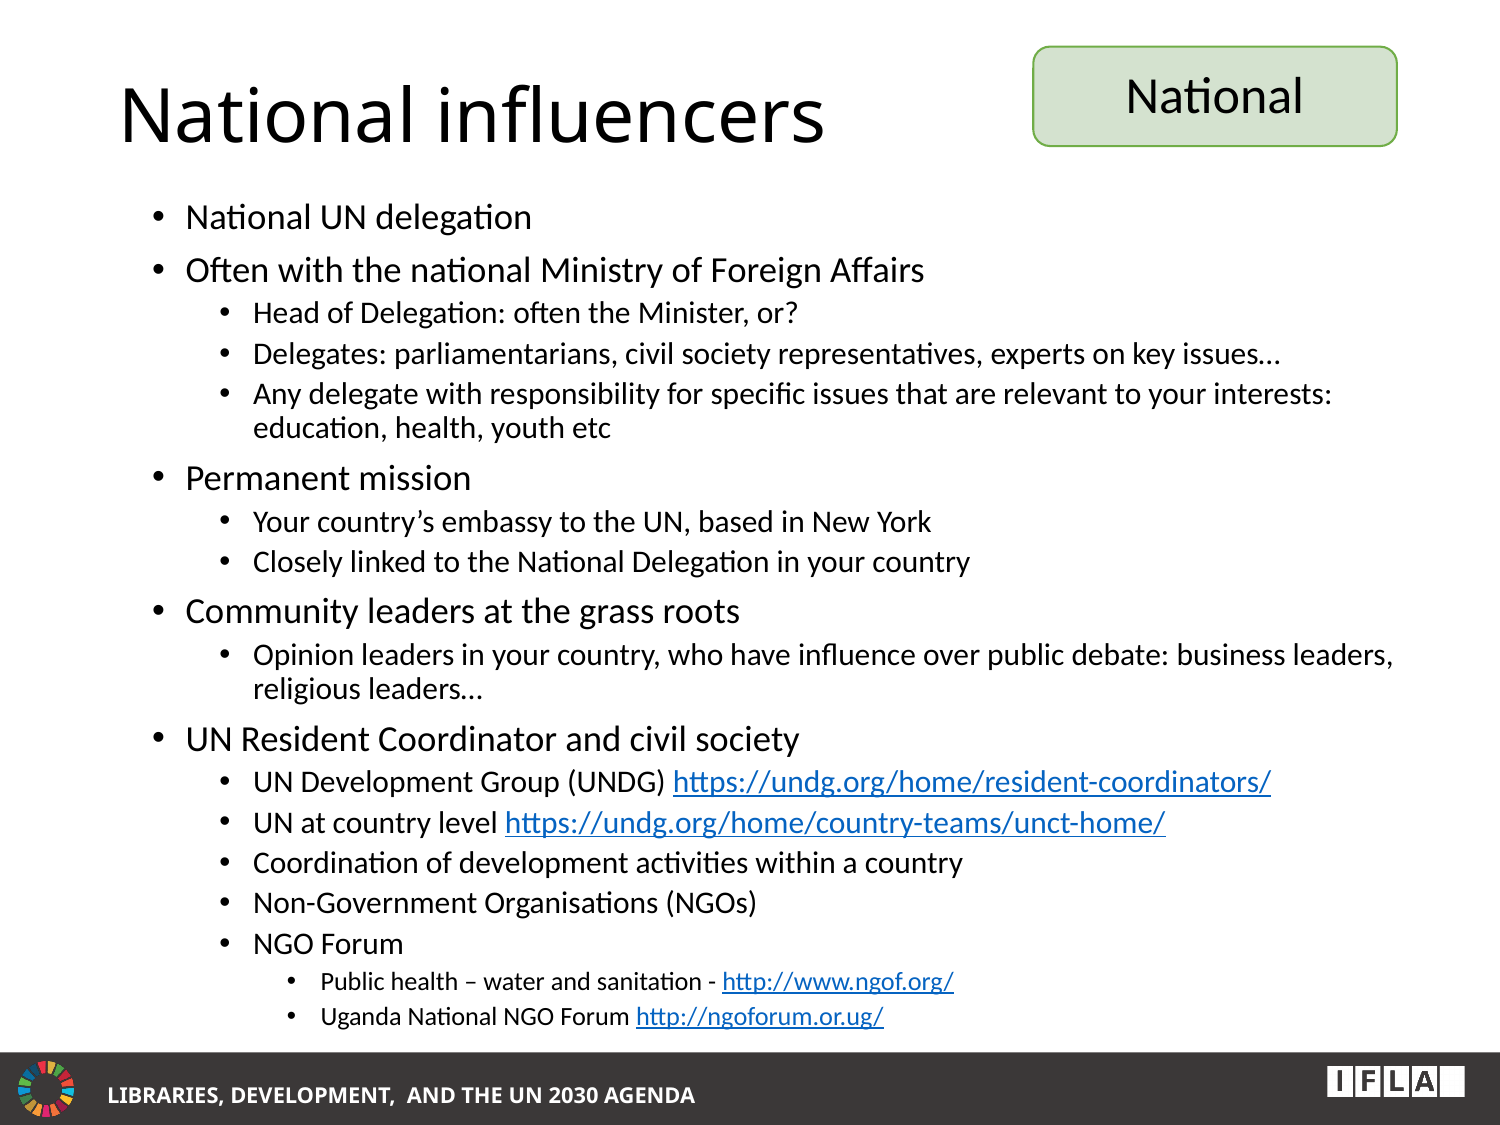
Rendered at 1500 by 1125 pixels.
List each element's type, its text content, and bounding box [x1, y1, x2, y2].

list National UN delegation Often with the national Ministry of Foreign Affairs Head of Delegation: often the Minister, or? Delegates: parliamentarians, civil society representatives, experts on key issues… Any delegate with responsibility for specific issues that are relevant to your interests: education, health, youth etc Permanent mission Your country’s embassy to the UN, based in New York Closely linked to the National Delegation in your country Community leaders at the grass roots Opinion leaders in your country, who have influence over public debate: business leaders, religious leaders… UN Resident Coordinator and civil society UN Development Group (UNDG) https://undg.org/home/resident-coordinators/ UN at country level https://undg.org/home/country-teams/unct-home/ Coordination of development activities within a country Non-Government Organisations (NGOs) NGO Forum Public health – water and sanitation - http://www.ngof.org/ Uganda National NGO Forum http://ngoforum.or.ug/ [137, 190, 1481, 1043]
picture [1327, 1064, 1465, 1099]
title National influencers [103, 59, 1397, 178]
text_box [1033, 46, 1397, 147]
picture [18, 1061, 74, 1117]
